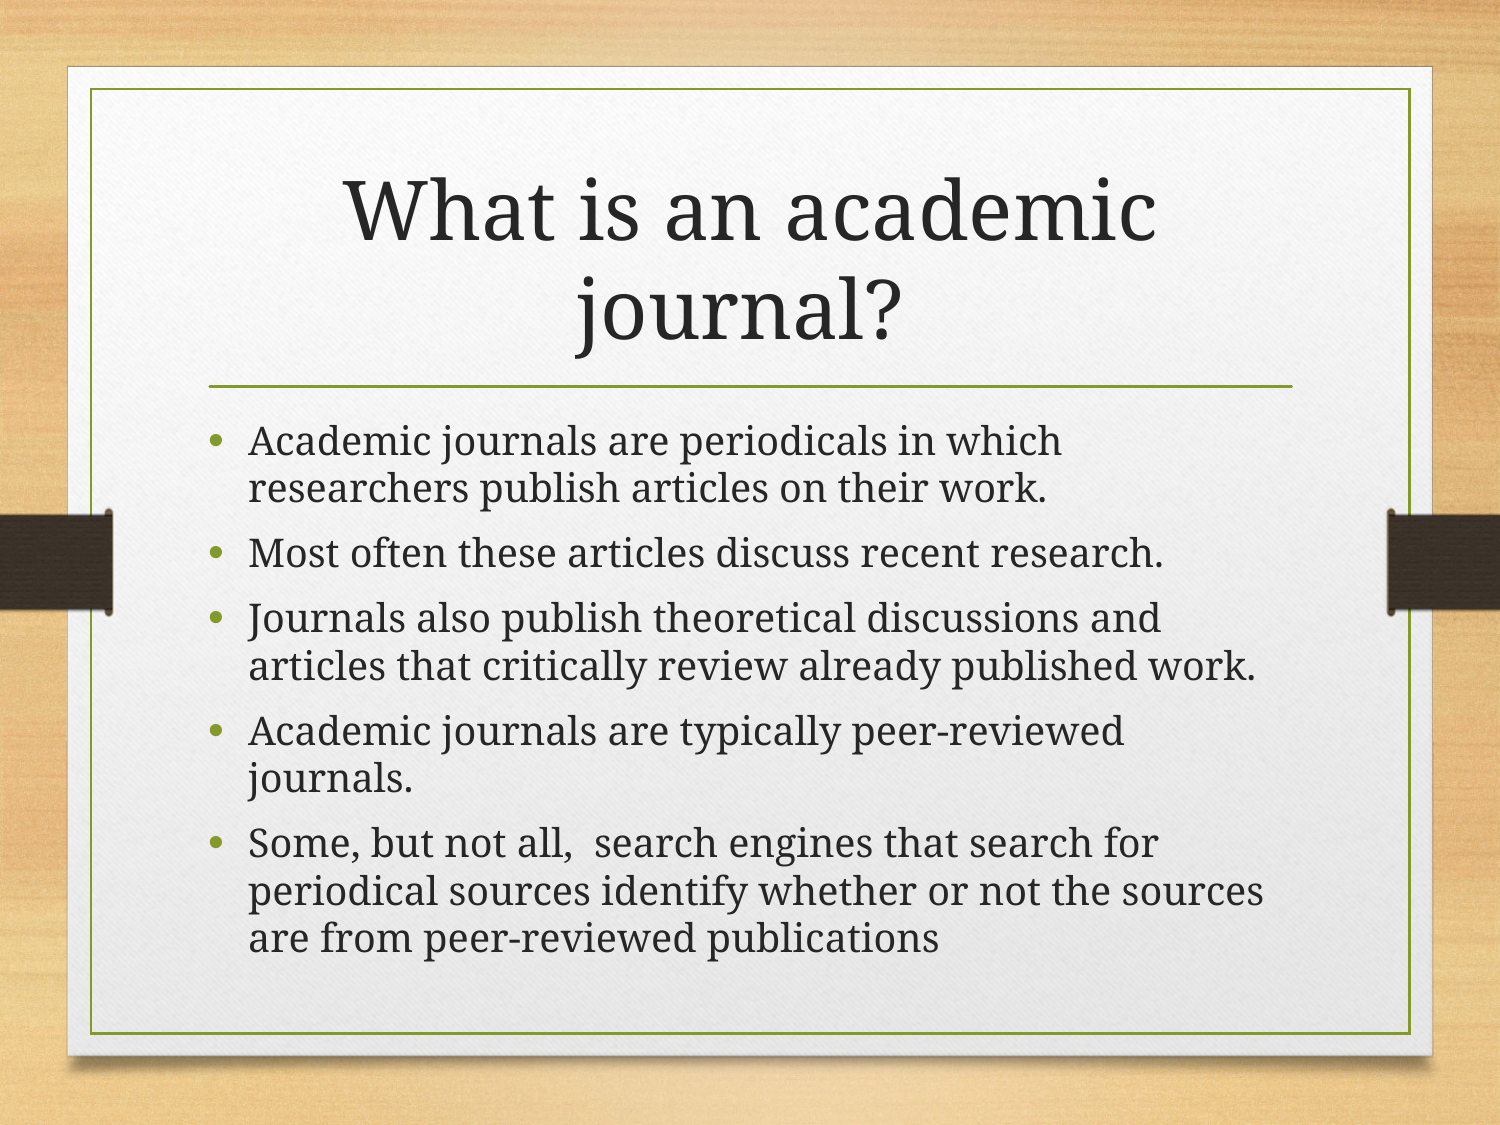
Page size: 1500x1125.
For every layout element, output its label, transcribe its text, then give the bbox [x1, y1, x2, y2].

title What is an academic journal? [193, 150, 1309, 365]
list Academic journals are periodicals in which researchers publish articles on their work. Most often these articles discuss recent research. Journals also publish theoretical discussions and articles that critically review already published work. Academic journals are typically peer-reviewed journals. Some, but not all, search engines that search for periodical sources identify whether or not the sources are from peer-reviewed publications [193, 408, 1309, 974]
picture [0, 0, 1500, 1125]
